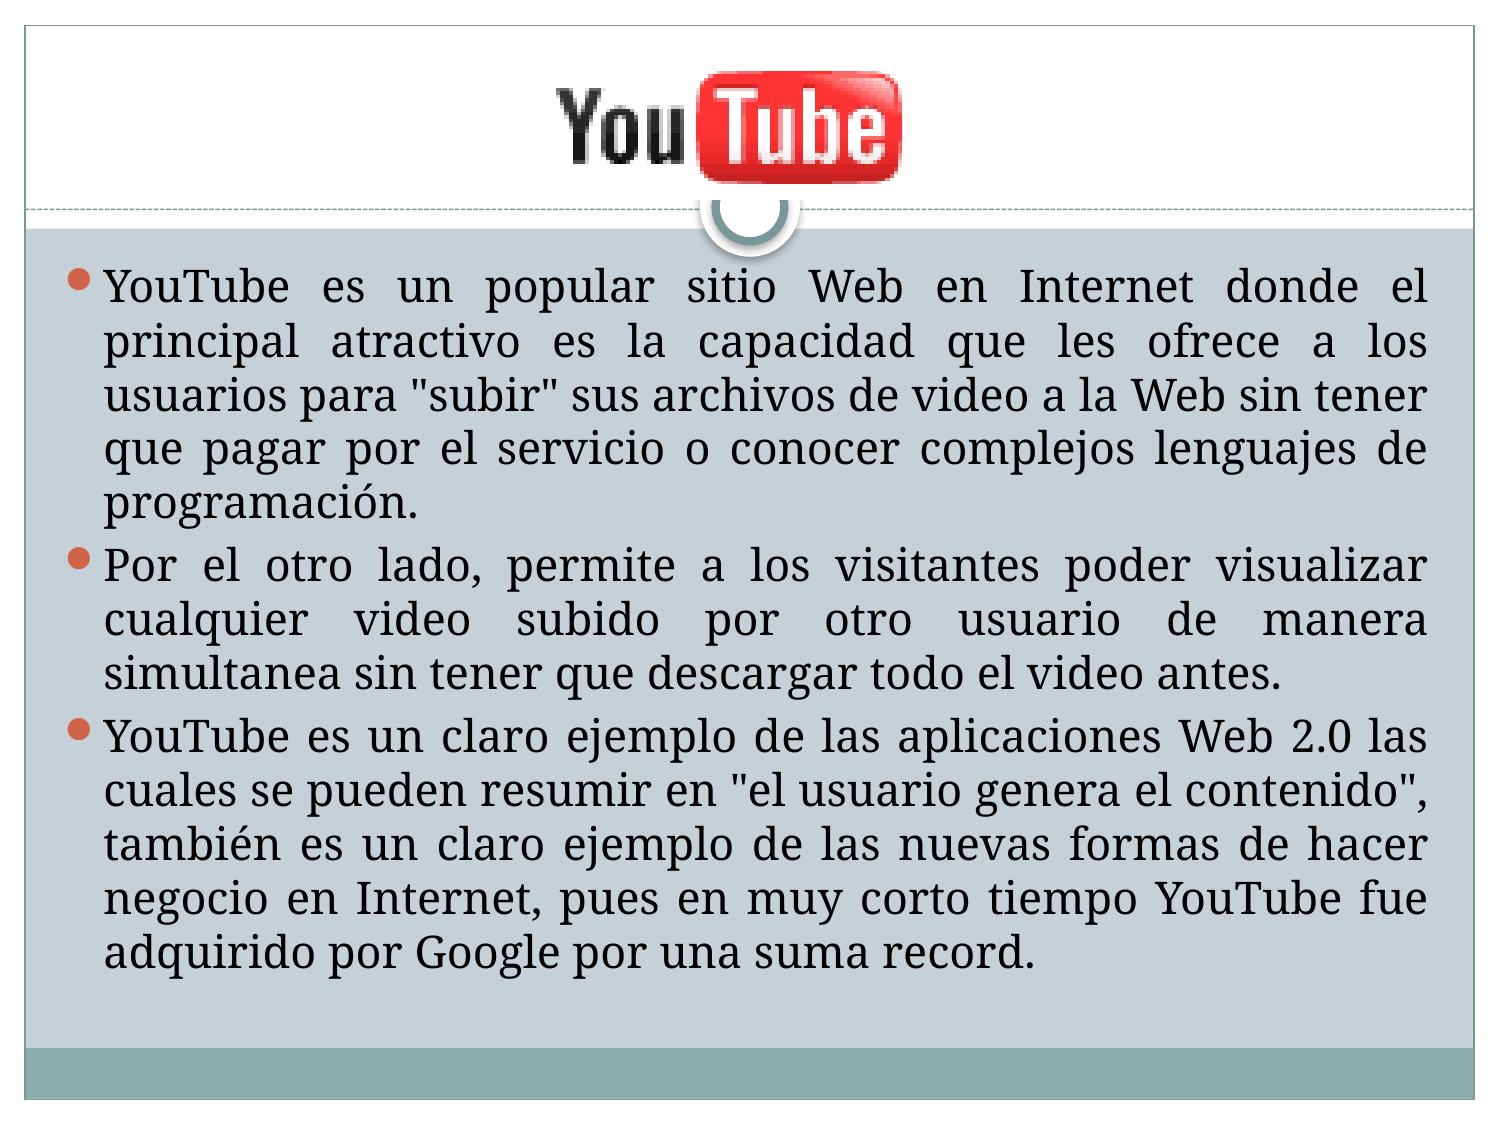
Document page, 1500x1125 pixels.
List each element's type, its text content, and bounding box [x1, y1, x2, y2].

picture [491, 43, 926, 200]
list YouTube es un popular sitio Web en Internet donde el principal atractivo es la capacidad que les ofrece a los usuarios para "subir" sus archivos de video a la Web sin tener que pagar por el servicio o conocer complejos lenguajes de programación. Por el otro lado, permite a los visitantes poder visualizar cualquier video subido por otro usuario de manera simultanea sin tener que descargar todo el video antes. YouTube es un claro ejemplo de las aplicaciones Web 2.0 las cuales se pueden resumir en "el usuario genera el contenido", también es un claro ejemplo de las nuevas formas de hacer negocio en Internet, pues en muy corto tiempo YouTube fue adquirido por Google por una suma record. [49, 250, 1445, 1001]
